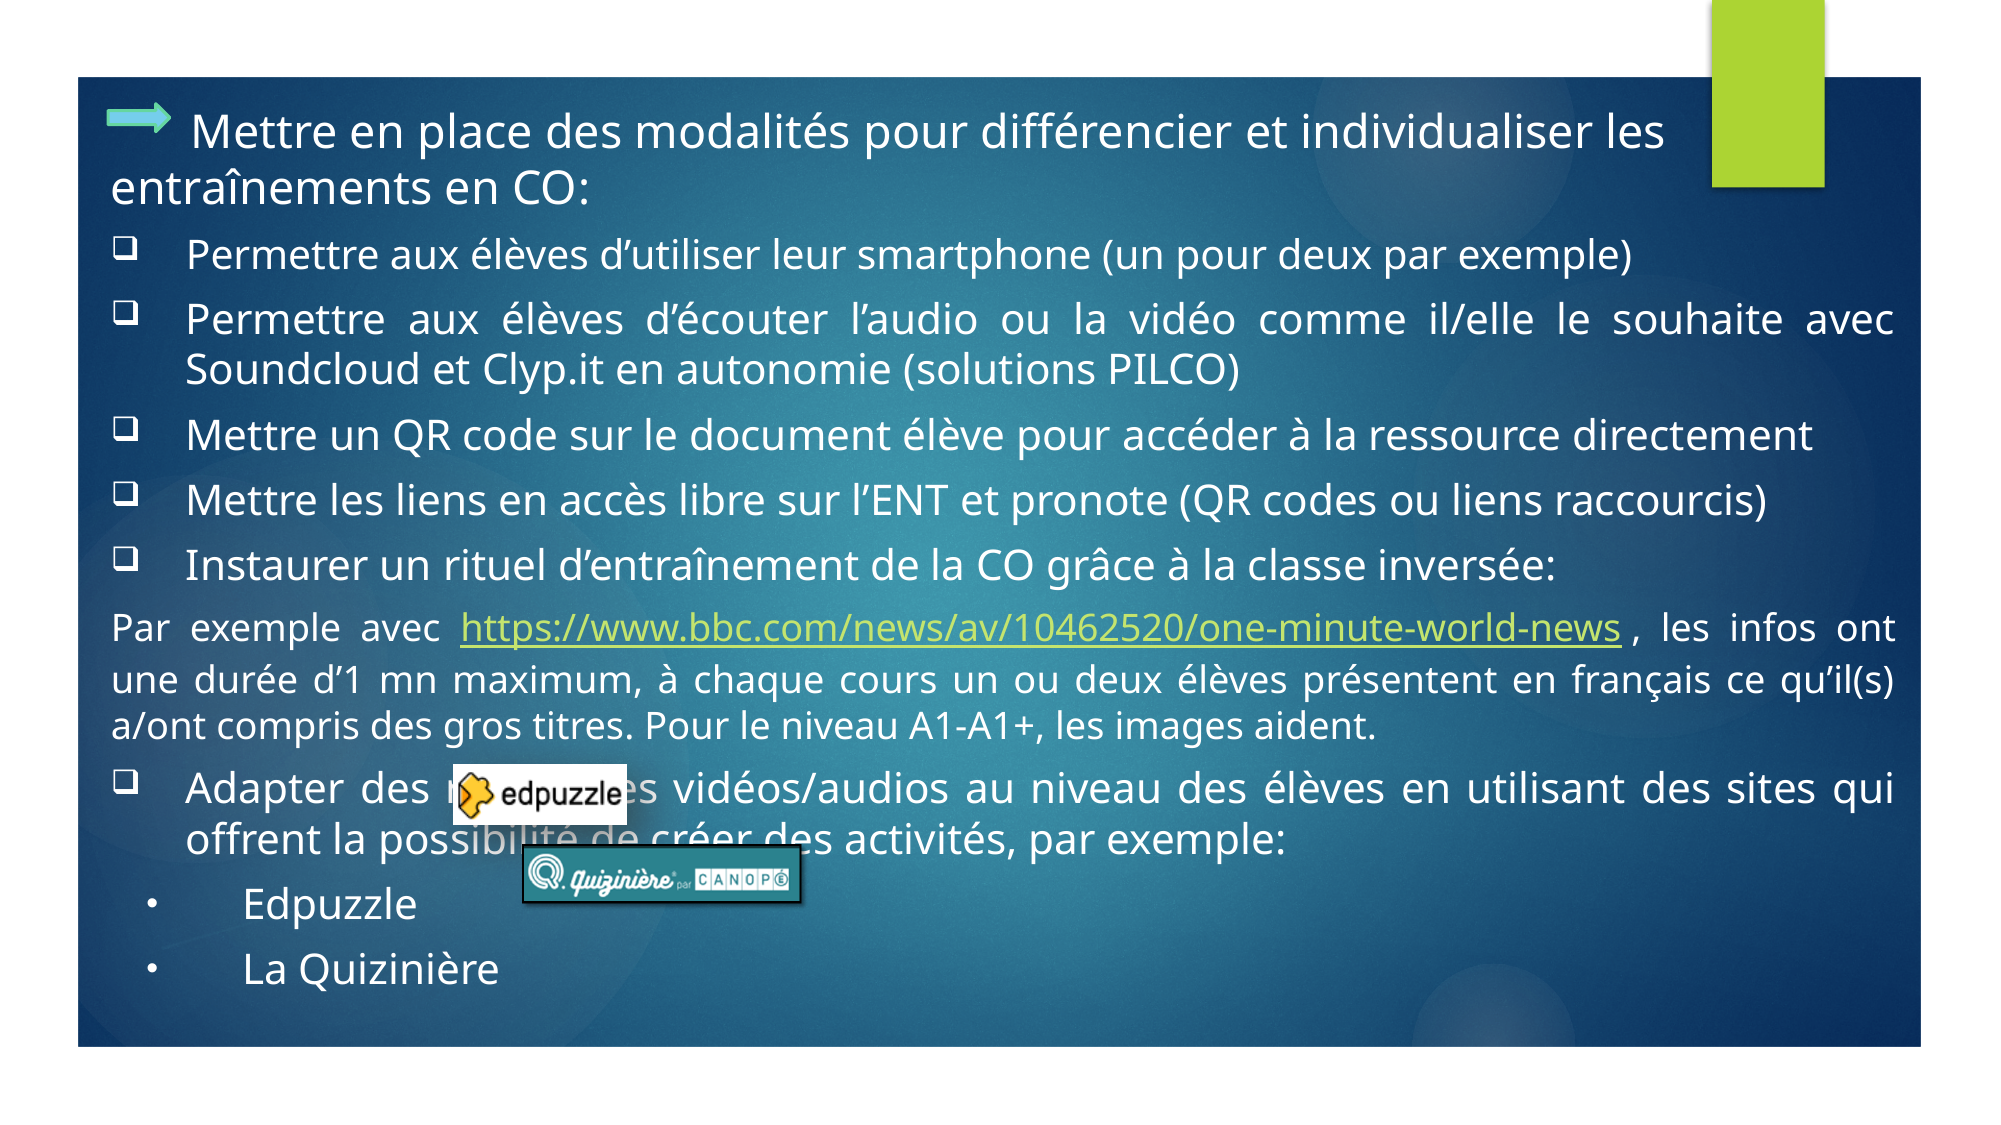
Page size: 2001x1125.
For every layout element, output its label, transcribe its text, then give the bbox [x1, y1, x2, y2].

picture [519, 841, 810, 912]
text_box [106, 102, 171, 134]
picture [453, 764, 627, 825]
subtitle Mettre en place des modalités pour différencier et individualiser les entraînements en CO: Permettre aux élèves d’utiliser leur smartphone (un pour deux par exemple) Permettre aux élèves d’écouter l’audio ou la vidéo comme il/elle le souhaite avec Soundcloud et Clyp.it en autonomie (solutions PILCO) Mettre un QR code sur le document élève pour accéder à la ressource directement Mettre les liens en accès libre sur l’ENT et pronote (QR codes ou liens raccourcis) Instaurer un rituel d’entraînement de la CO grâce à la classe inversée: Par exemple avec https://www.bbc.com/news/av/10462520/one-minute-world-news, les infos ont une durée d’1 mn maximum, à chaque cours un ou deux élèves présentent en français ce qu’il(s) a/ont compris des gros titres. Pour le niveau A1-A1+, les images aident. Adapter des ressources vidéos/audios au niveau des élèves en utilisant des sites qui offrent la possibilité de créer des activités, par exemple: Edpuzzle La Quizinière [95, 94, 1912, 1026]
